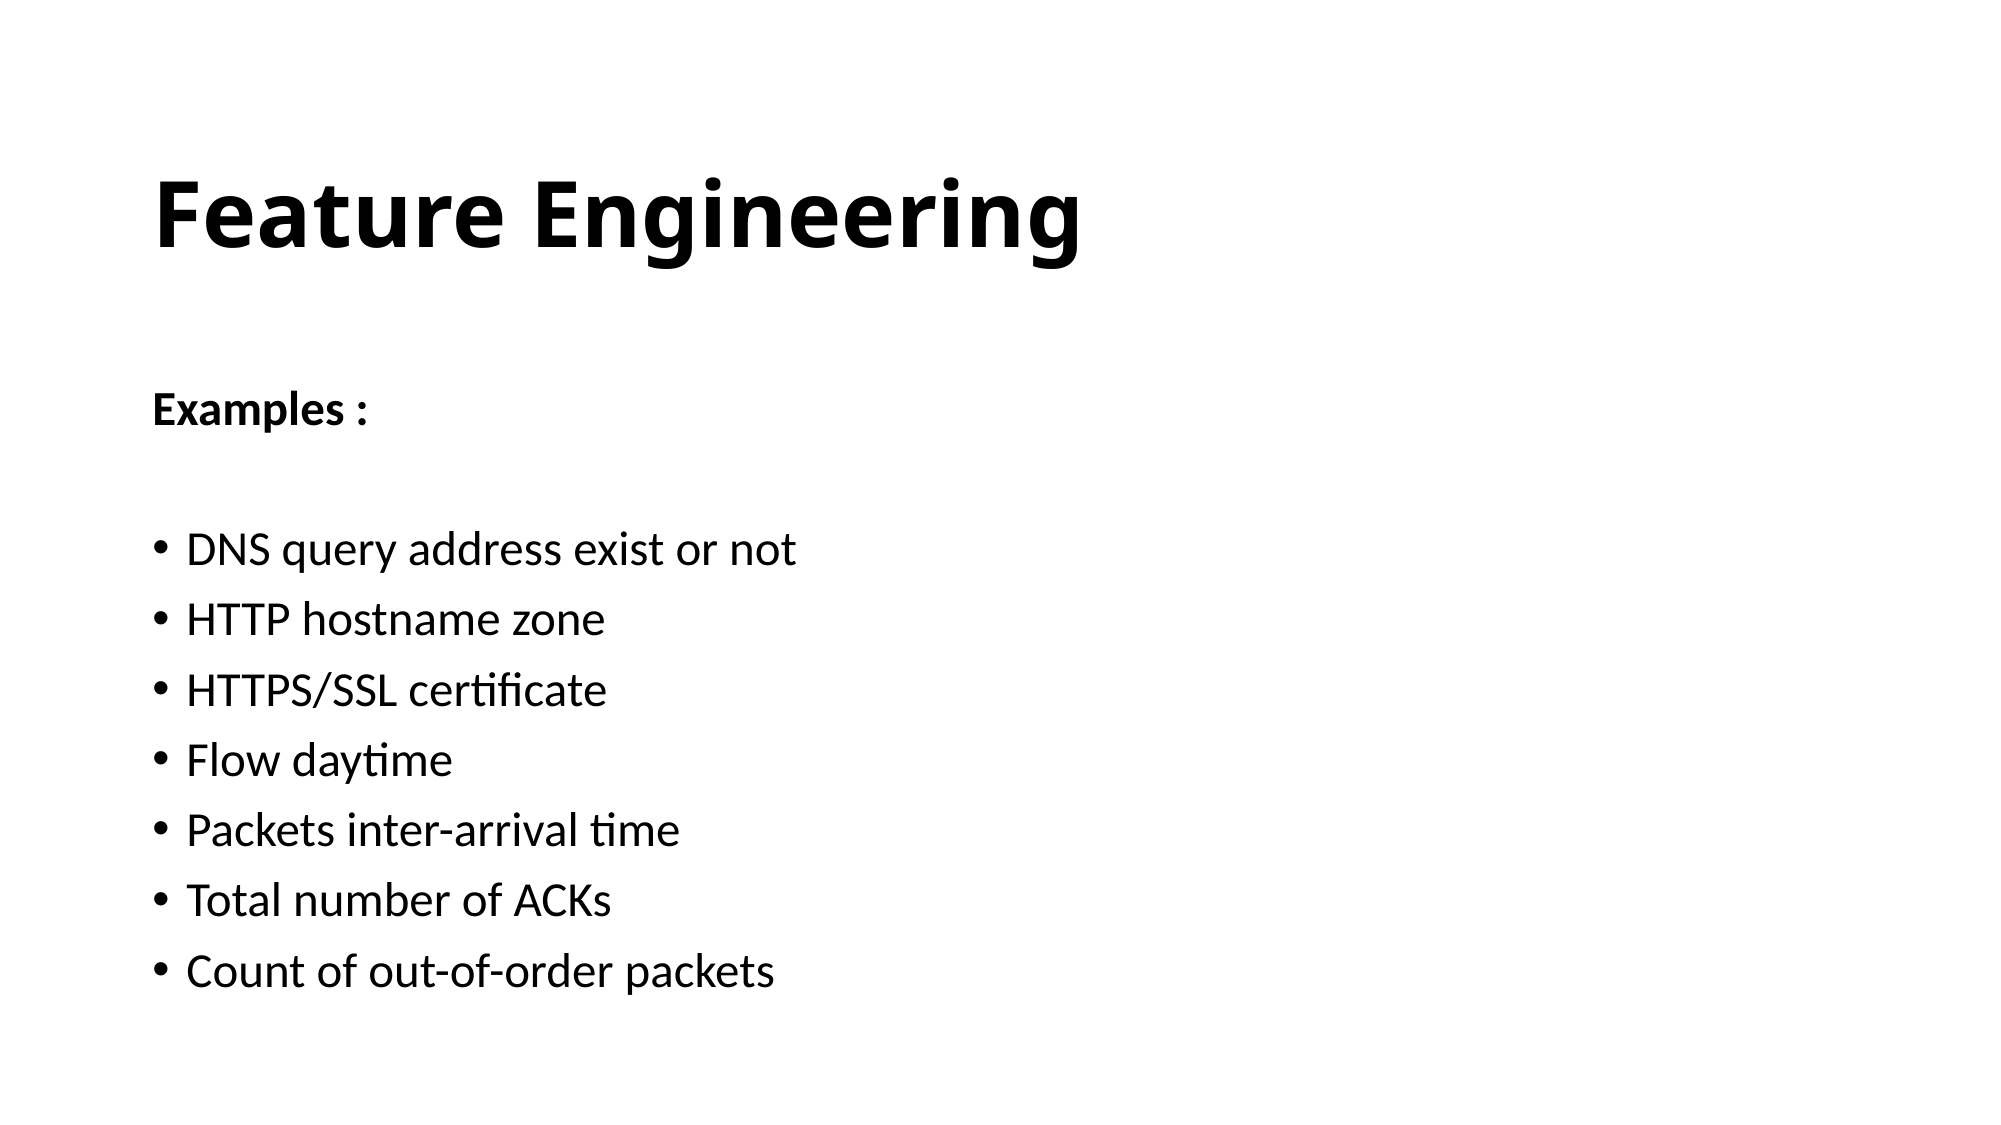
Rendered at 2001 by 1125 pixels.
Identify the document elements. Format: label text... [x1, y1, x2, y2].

title Feature Engineering [137, 59, 1863, 278]
list Examples : DNS query address exist or not HTTP hostname zone HTTPS/SSL certificate Flow daytime Packets inter-arrival time Total number of ACKs Count of out-of-order packets [137, 299, 1863, 1014]
